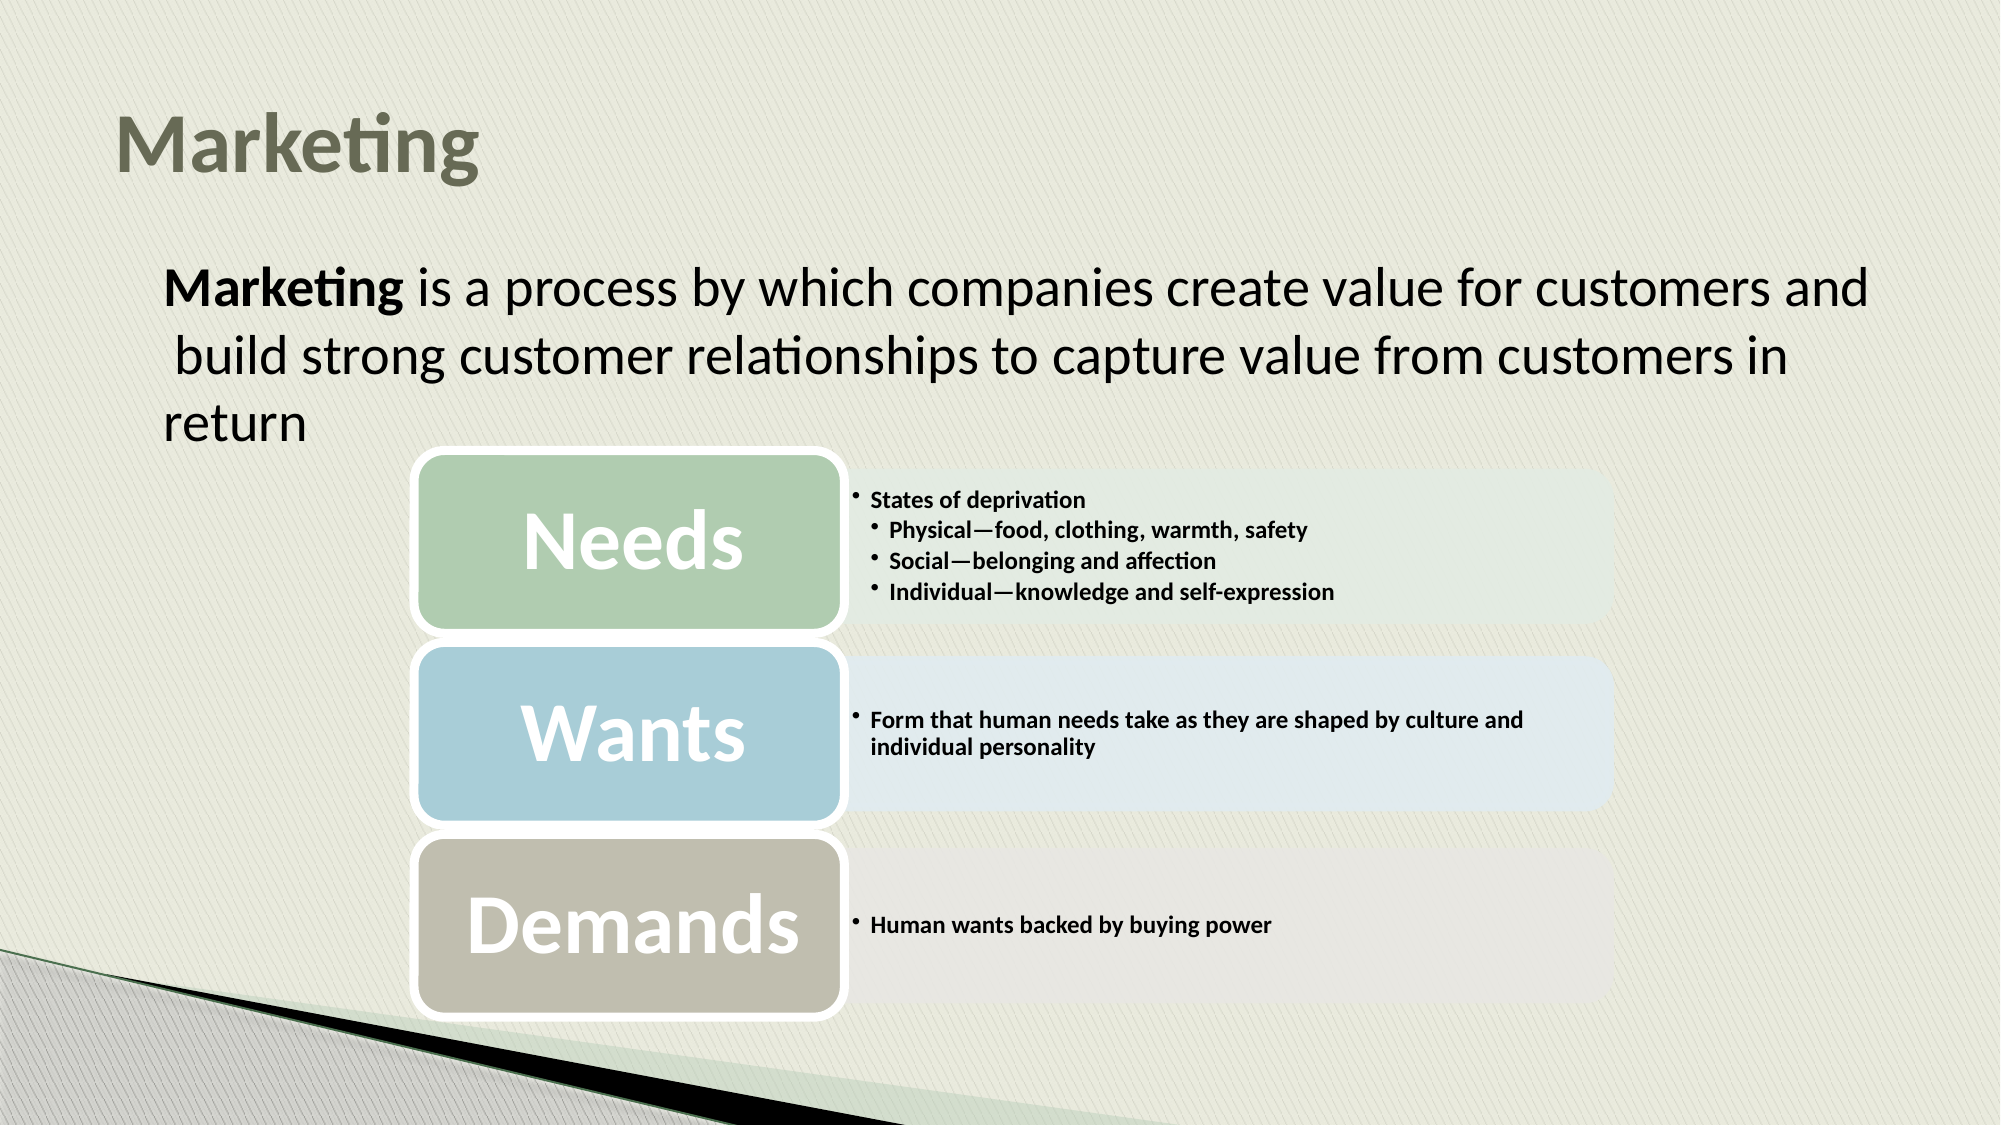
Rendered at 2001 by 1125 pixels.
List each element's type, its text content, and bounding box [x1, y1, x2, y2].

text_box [413, 449, 1610, 1018]
title Marketing [99, 45, 1900, 233]
list Marketing is a process by which companies create value for customers and build strong customer relationships to capture value from customers in return [99, 243, 1900, 986]
